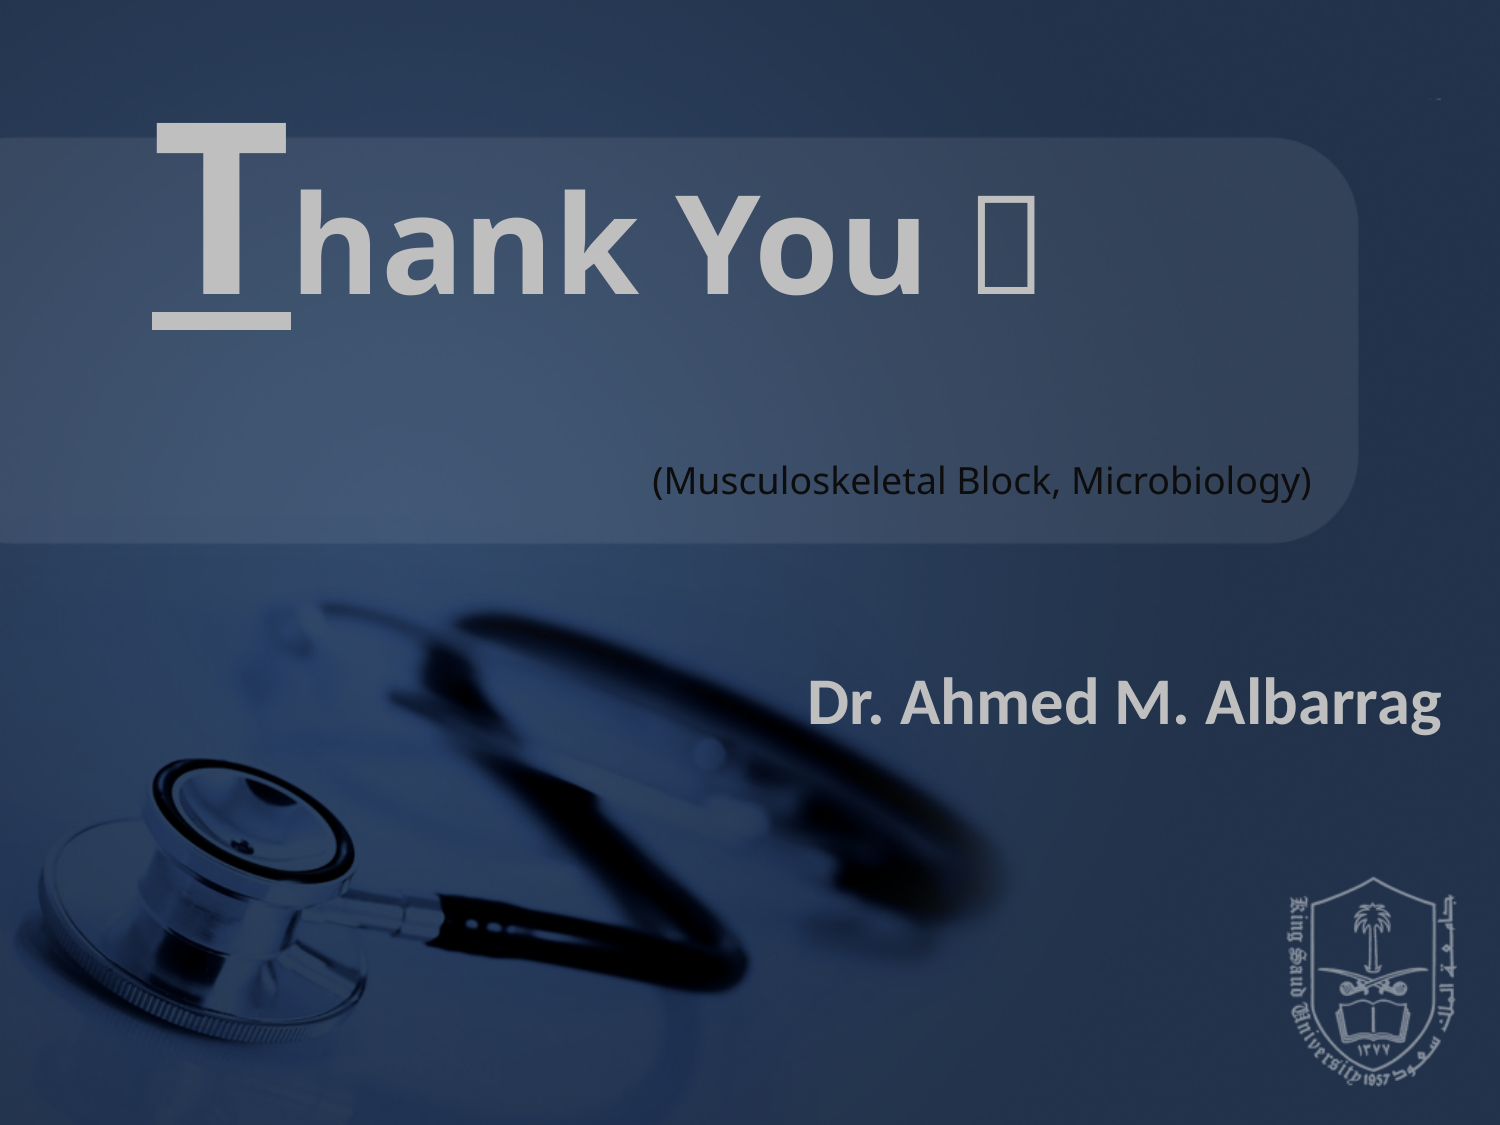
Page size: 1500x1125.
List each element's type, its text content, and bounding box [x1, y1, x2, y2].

subtitle Dr. Ahmed M. Albarrag [599, 649, 1500, 938]
text_box (Musculoskeletal Block, Microbiology) [637, 449, 1363, 510]
picture [0, 0, 1500, 1125]
title Thank You  [0, 124, 1363, 438]
